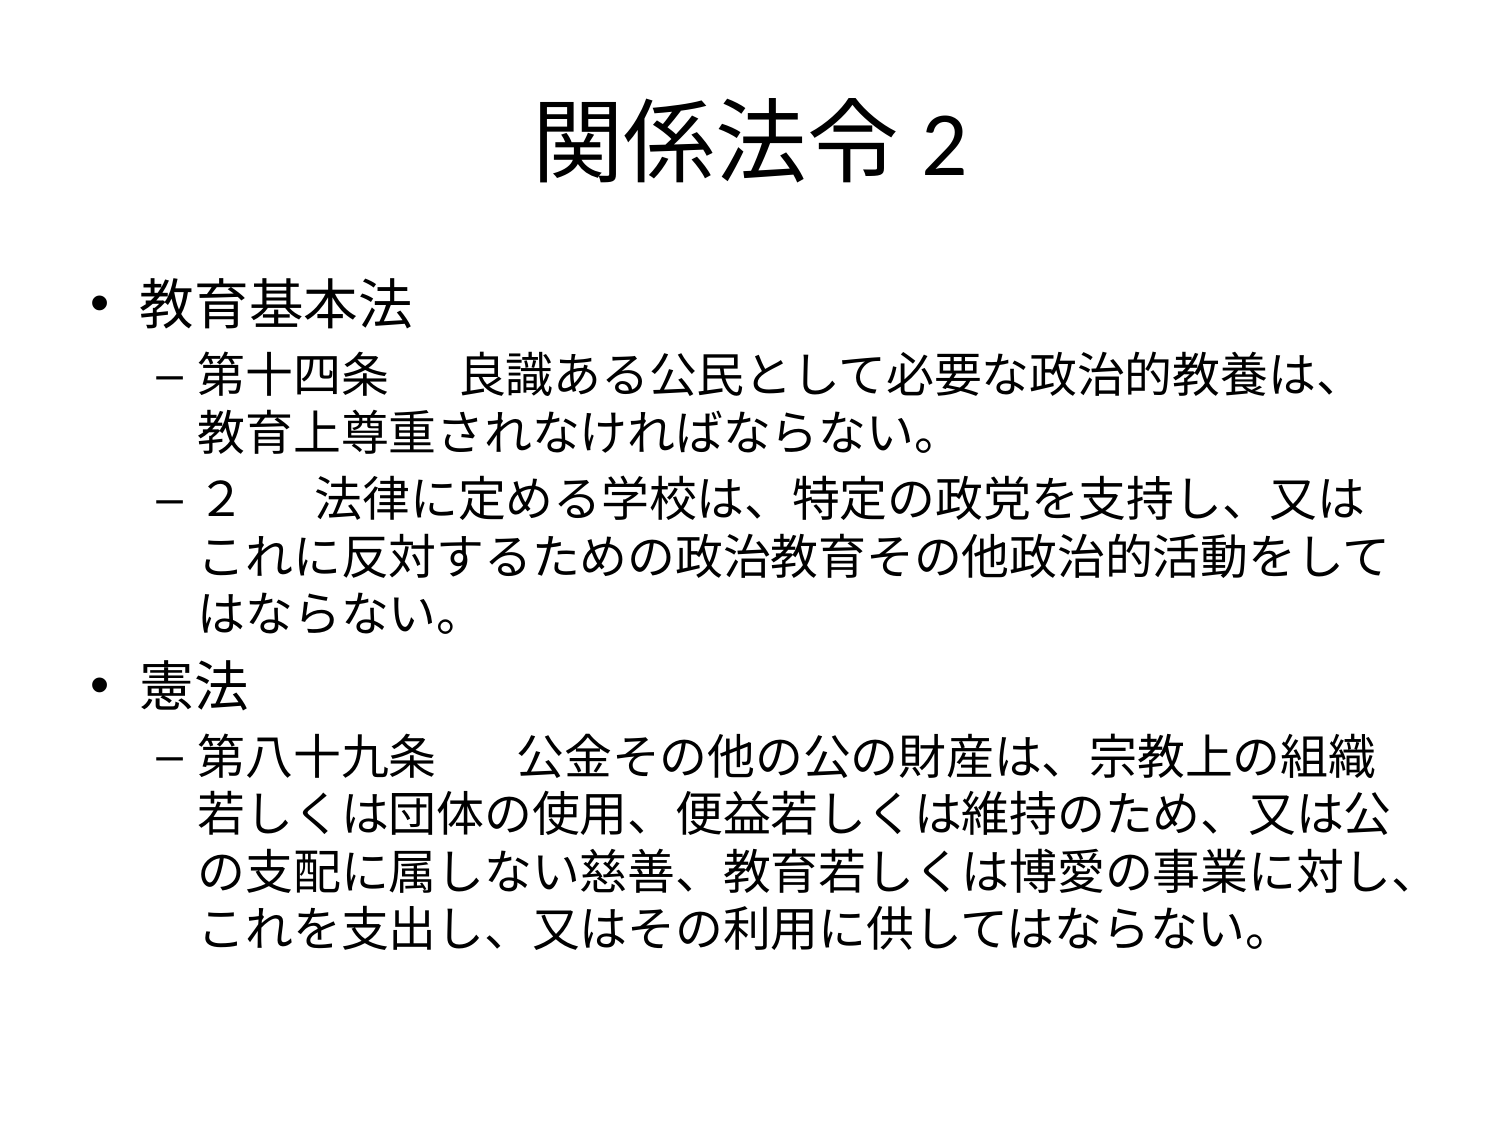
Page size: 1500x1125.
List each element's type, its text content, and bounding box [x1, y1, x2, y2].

list 教育基本法 第十四条 良識ある公民として必要な政治的教養は、教育上尊重されなければならない。 ２ 法律に定める学校は、特定の政党を支持し、又はこれに反対するための政治教育その他政治的活動をしてはならない。 憲法 第八十九条 公金その他の公の財産は、宗教上の組織若しくは団体の使用、便益若しくは維持のため、又は公の支配に属しない慈善、教育若しくは博愛の事業に対し、これを支出し、又はその利用に供してはならない。 [75, 262, 1425, 1005]
title 関係法令2 [75, 45, 1425, 233]
